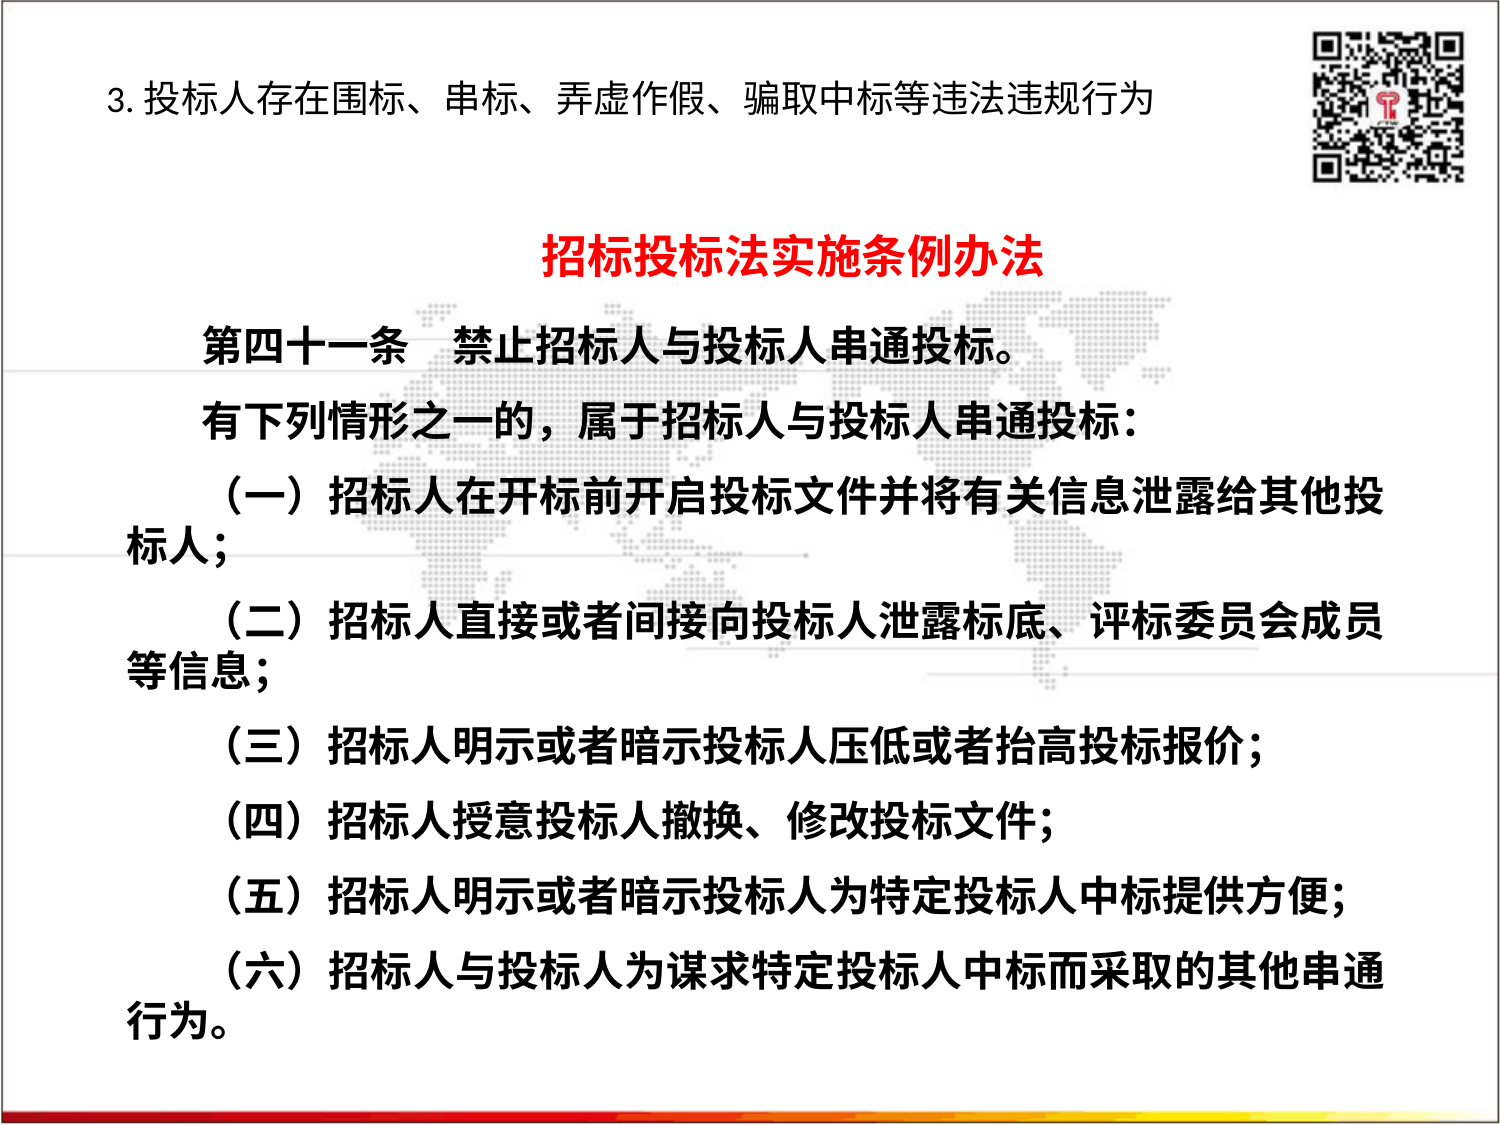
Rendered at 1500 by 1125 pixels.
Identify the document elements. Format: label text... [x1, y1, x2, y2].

text_box 招标投标法实施条例办法 第四十一条 禁止招标人与投标人串通投标。 有下列情形之一的，属于招标人与投标人串通投标： （一）招标人在开标前开启投标文件并将有关信息泄露给其他投标人； （二）招标人直接或者间接向投标人泄露标底、评标委员会成员等信息； （三）招标人明示或者暗示投标人压低或者抬高投标报价； （四）招标人授意投标人撤换、修改投标文件； （五）招标人明示或者暗示投标人为特定投标人中标提供方便； （六）招标人与投标人为谋求特定投标人中标而采取的其他串通行为。 [112, 219, 1400, 1053]
title 3.投标人存在围标、串标、弄虚作假、骗取中标等违法违规行为 [75, 45, 1188, 149]
picture [0, 0, 1500, 1125]
